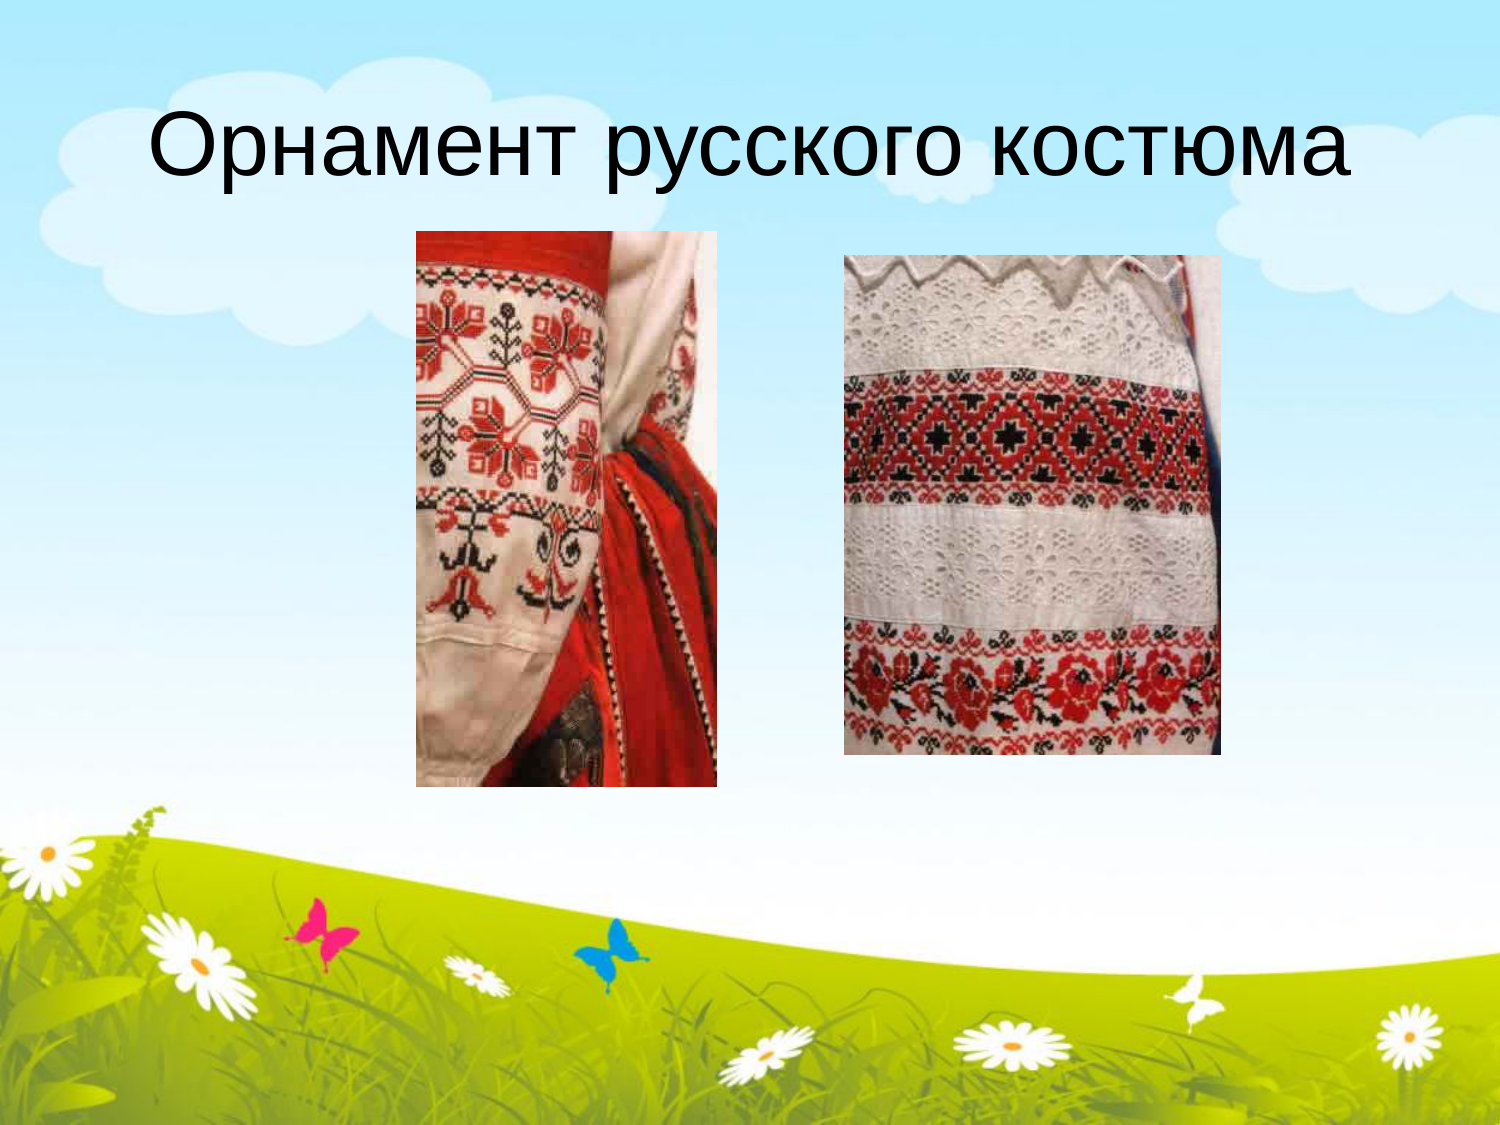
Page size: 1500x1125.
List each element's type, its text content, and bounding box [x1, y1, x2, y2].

picture [0, 0, 1500, 1125]
title Орнамент русского костюма [75, 45, 1425, 233]
